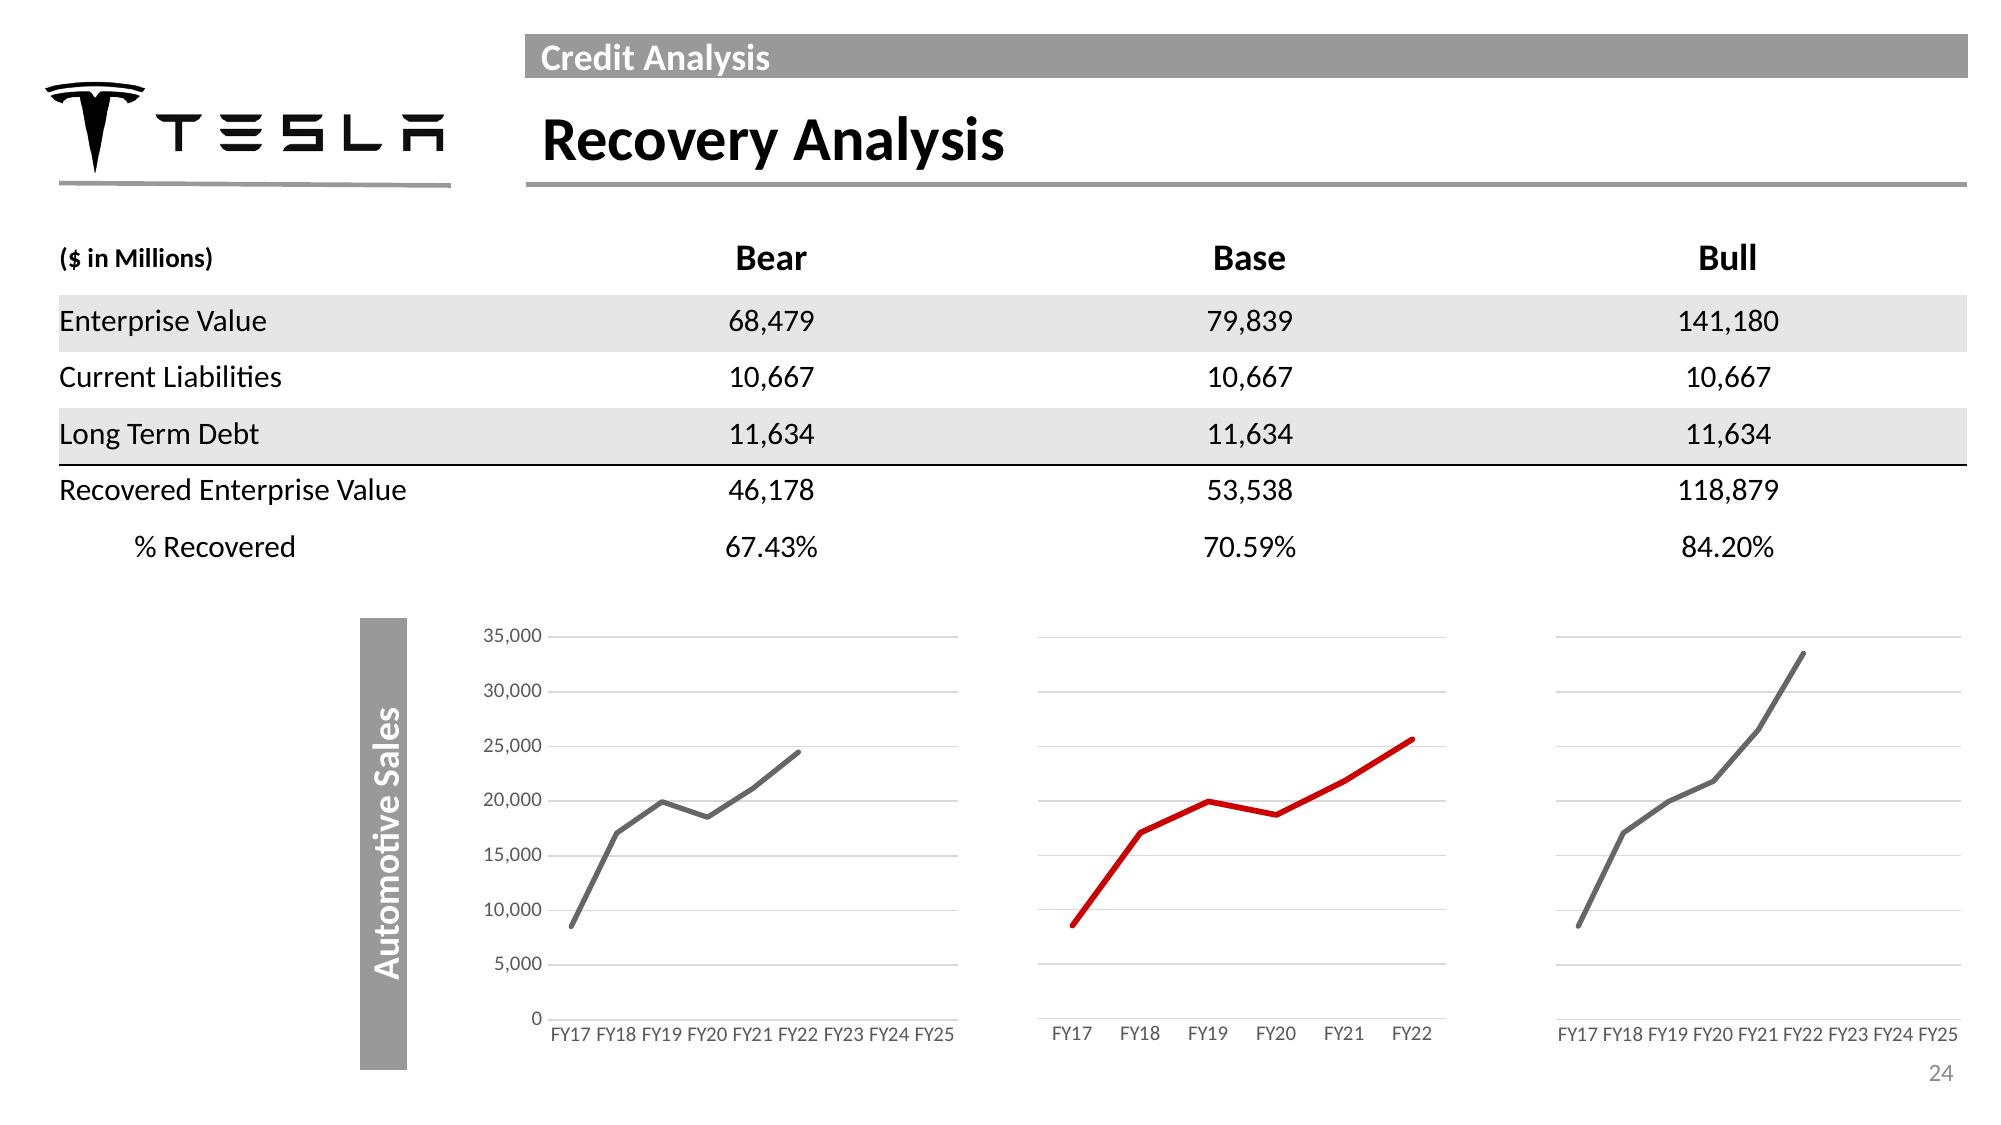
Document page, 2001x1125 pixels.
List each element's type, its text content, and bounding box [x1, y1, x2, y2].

table_cell 10,667 [1489, 352, 1967, 408]
table_cell % Recovered [59, 521, 532, 578]
table_cell 11,634 [1011, 408, 1489, 464]
table_header Bull [1489, 227, 1967, 295]
table_cell 53,538 [1011, 466, 1489, 521]
table_cell Recovered Enterprise Value [59, 466, 532, 521]
picture [20, 16, 471, 236]
table_cell 79,839 [1011, 295, 1489, 352]
table_cell 10,667 [532, 352, 1011, 408]
table_cell 84.20% [1489, 521, 1967, 578]
table_cell 118,879 [1489, 466, 1967, 521]
chart [1499, 610, 1989, 1069]
text_box Credit Analysis [525, 34, 1968, 78]
slide_number 24 [1519, 1069, 1969, 1102]
table_cell 11,634 [1489, 408, 1967, 464]
table_cell 68,479 [532, 295, 1011, 352]
text_box Automotive Sales [360, 618, 407, 1070]
table_header Bear [532, 227, 1011, 295]
table_cell 141,180 [1489, 295, 1967, 352]
table_cell 46,178 [532, 466, 1011, 521]
table_cell Current Liabilities [59, 352, 532, 408]
text_box Recovery Analysis [527, 90, 1968, 181]
table_header ($ in Millions) [59, 227, 532, 295]
table_cell Enterprise Value [59, 295, 532, 352]
chart [450, 610, 962, 1070]
chart [1018, 610, 1476, 1069]
table_cell 70.59% [1011, 521, 1489, 578]
table_cell 10,667 [1011, 352, 1489, 408]
table_header Base [1011, 227, 1489, 295]
table_cell Long Term Debt [59, 408, 532, 464]
table_cell 11,634 [532, 408, 1011, 464]
table_cell 67.43% [532, 521, 1011, 578]
